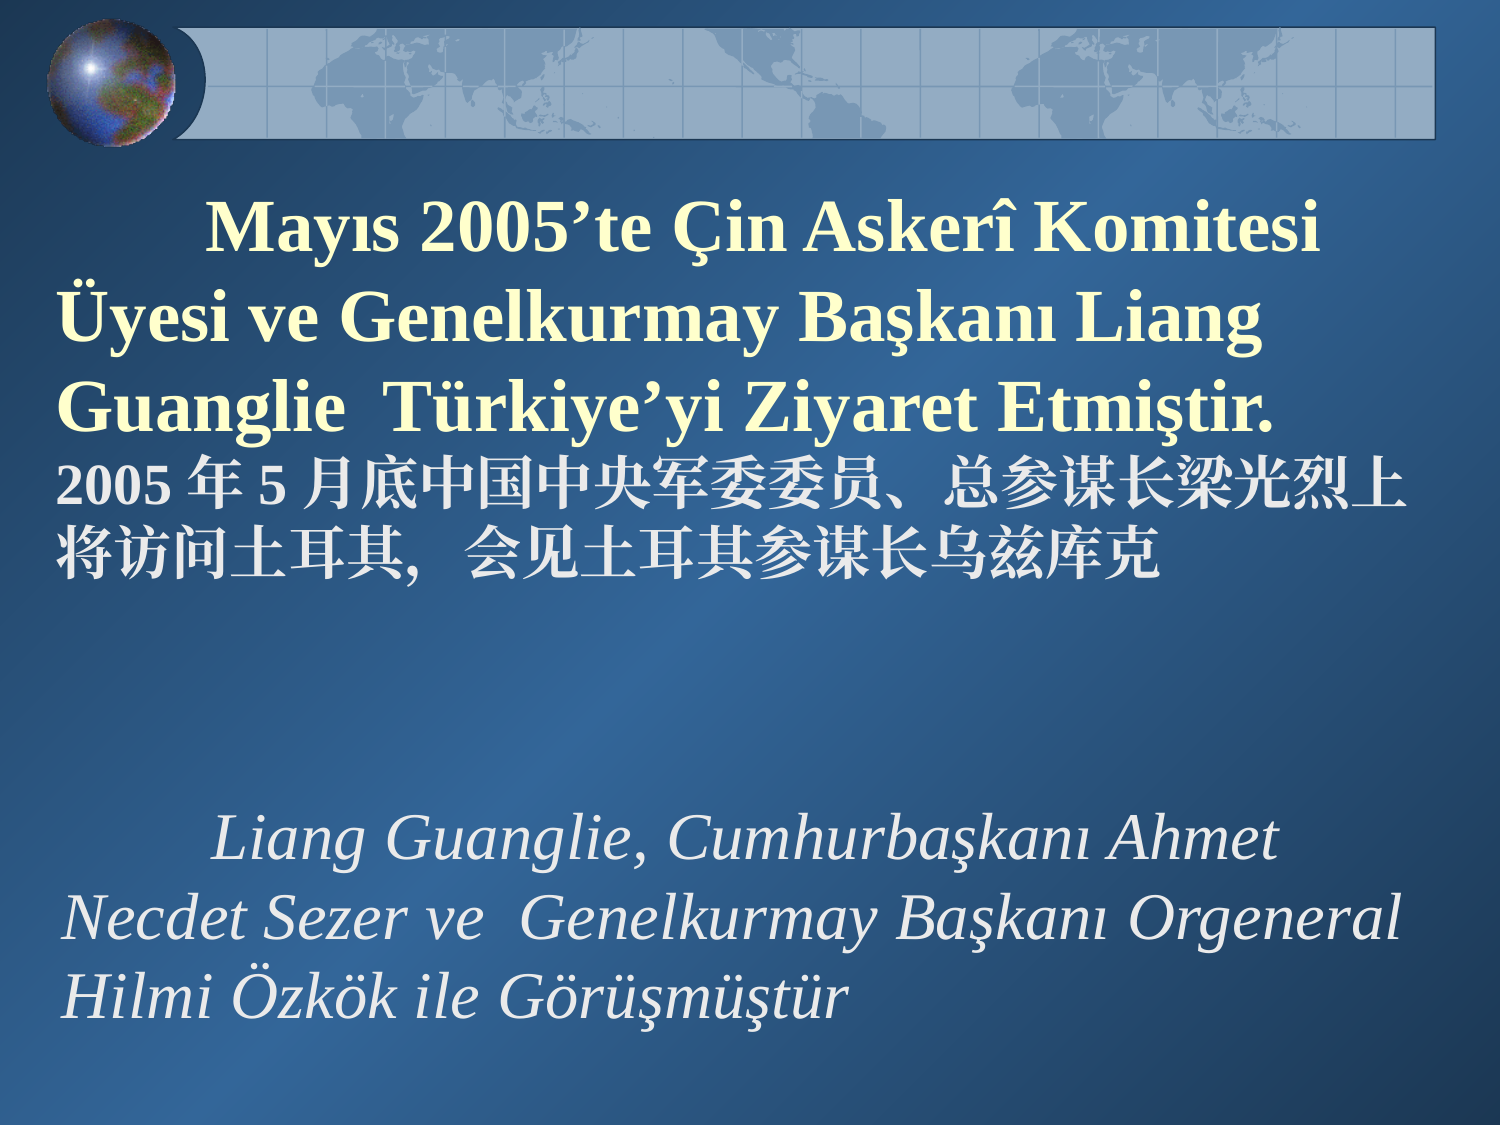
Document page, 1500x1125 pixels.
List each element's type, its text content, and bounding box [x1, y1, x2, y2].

text_box Liang Guanglie, Cumhurbaşkanı Ahmet Necdet Sezer ve Genelkurmay Başkanı Orgeneral Hilmi Özkök ile Görüşmüştür [46, 785, 1465, 1040]
picture [42, 14, 190, 151]
title Mayıs 2005’te Çin Askerî Komitesi Üyesi ve Genelkurmay Başkanı Liang Guanglie Türkiye’yi Ziyaret Etmiştir. 2005年5月底中国中央军委委员、总参谋长梁光烈上将访问土耳其，会见土耳其参谋长乌兹库克 [40, 152, 1454, 341]
